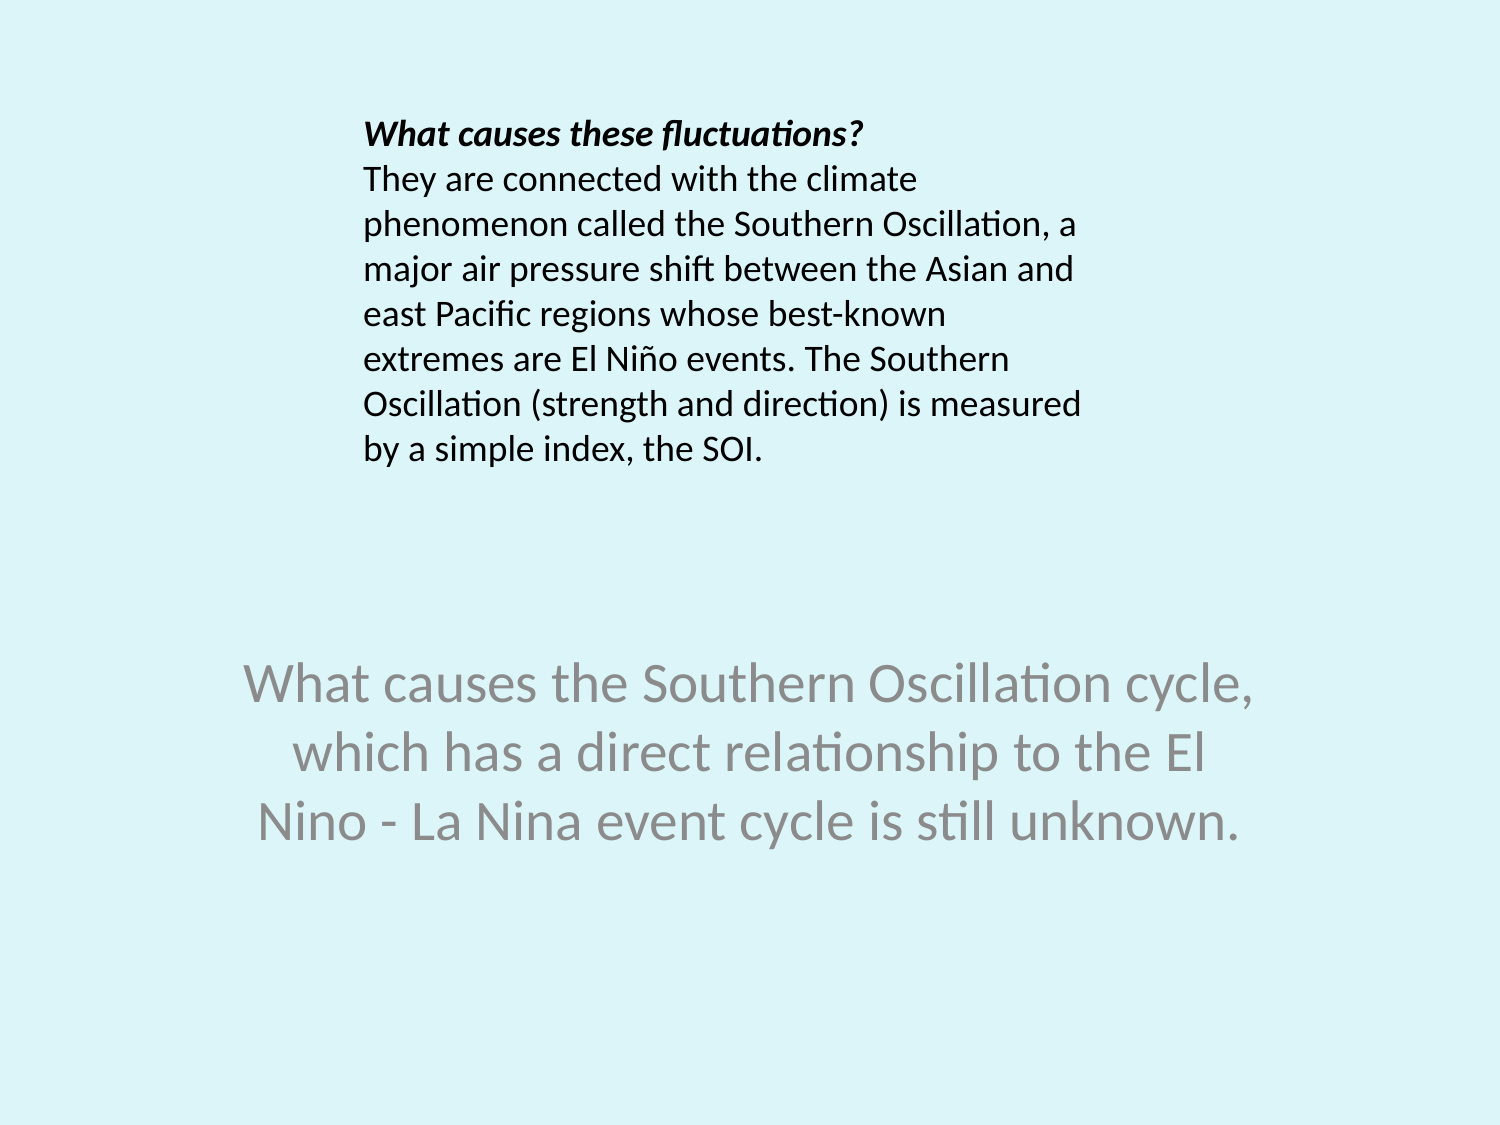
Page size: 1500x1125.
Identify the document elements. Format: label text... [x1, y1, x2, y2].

subtitle What causes the Southern Oscillation cycle, which has a direct relationship to the El Nino - La Nina event cycle is still unknown. [225, 637, 1275, 925]
text_box What causes these fluctuations? They are connected with the climate phenomenon called the Southern Oscillation, a major air pressure shift between the Asian and east Pacific regions whose best-known extremes are El Niño events. The Southern Oscillation (strength and direction) is measured by a simple index, the SOI. [348, 101, 1099, 567]
